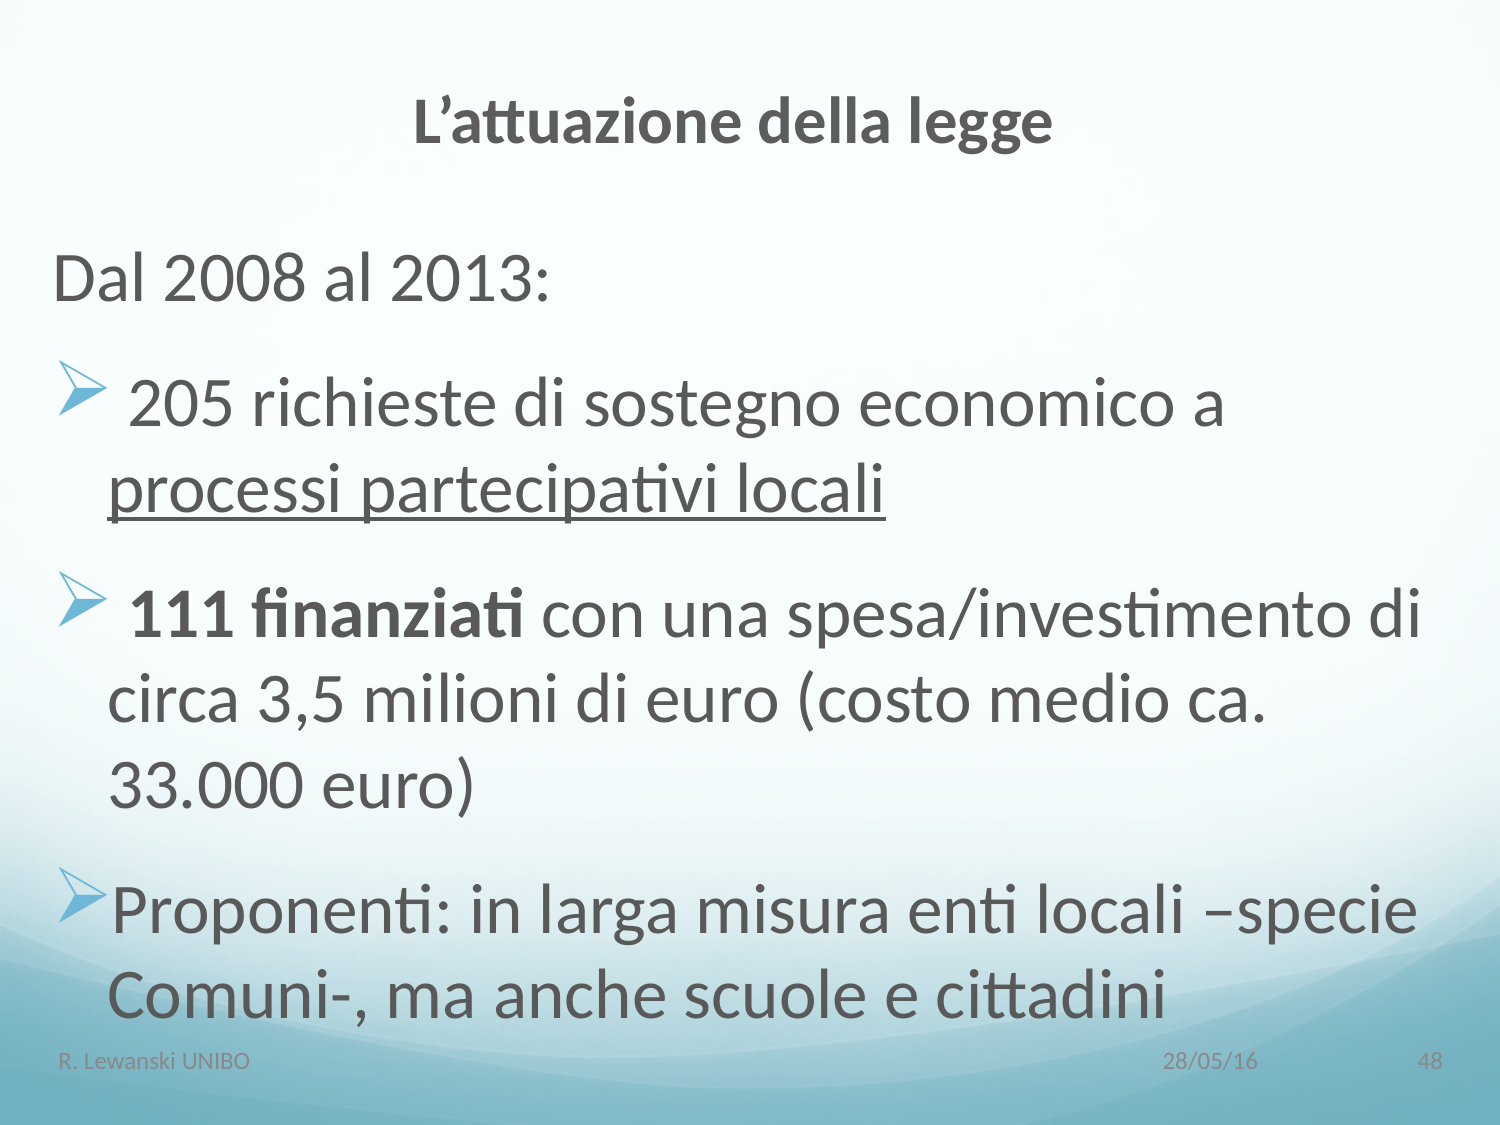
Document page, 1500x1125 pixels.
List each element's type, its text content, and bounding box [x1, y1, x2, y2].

footer R. Lewanski UNIBO [43, 1029, 838, 1090]
title L’attuazione della legge [43, 45, 1425, 164]
slide_number 48 [1295, 1029, 1459, 1090]
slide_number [923, 1029, 1274, 1090]
list Dal 2008 al 2013: 205 richieste di sostegno economico a processi partecipativi locali 111 finanziati con una spesa/investimento di circa 3,5 milioni di euro (costo medio ca. 33.000 euro) Proponenti: in larga misura enti locali –specie Comuni-, ma anche scuole e cittadini [37, 222, 1459, 1043]
